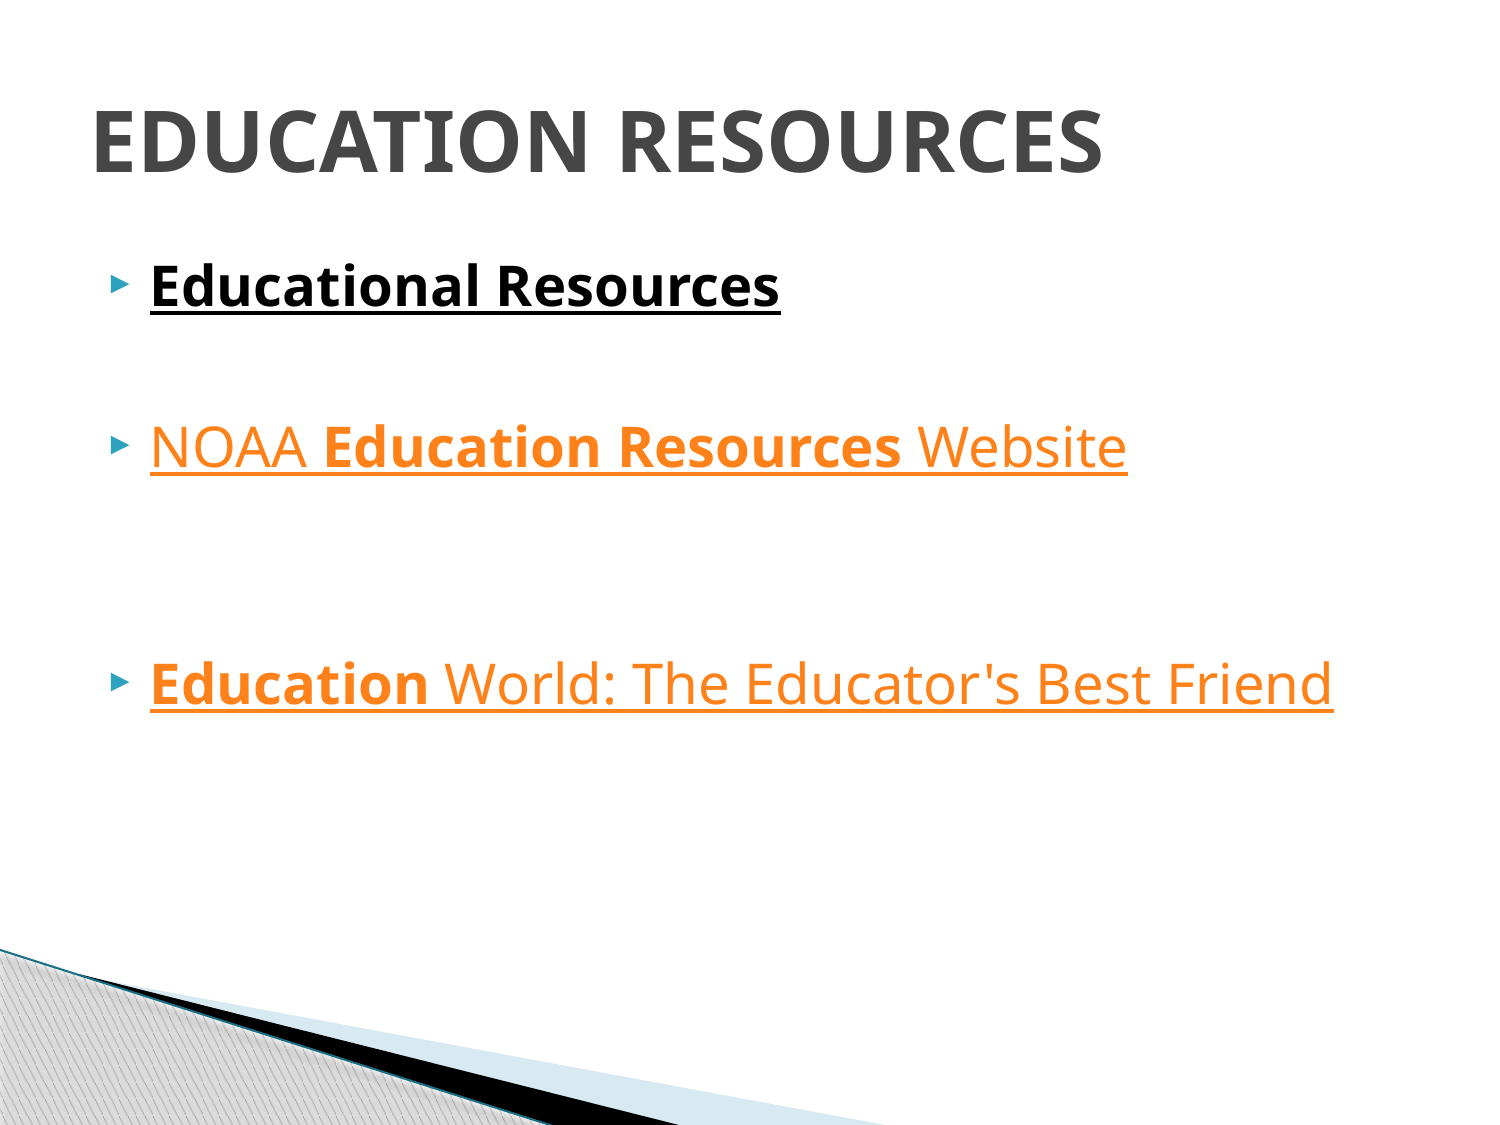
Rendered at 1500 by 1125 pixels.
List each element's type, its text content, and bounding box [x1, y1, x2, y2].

list Educational Resources NOAA Education Resources Website Education World: The Educator's Best Friend [75, 243, 1425, 986]
title EDUCATION RESOURCES [75, 45, 1425, 233]
